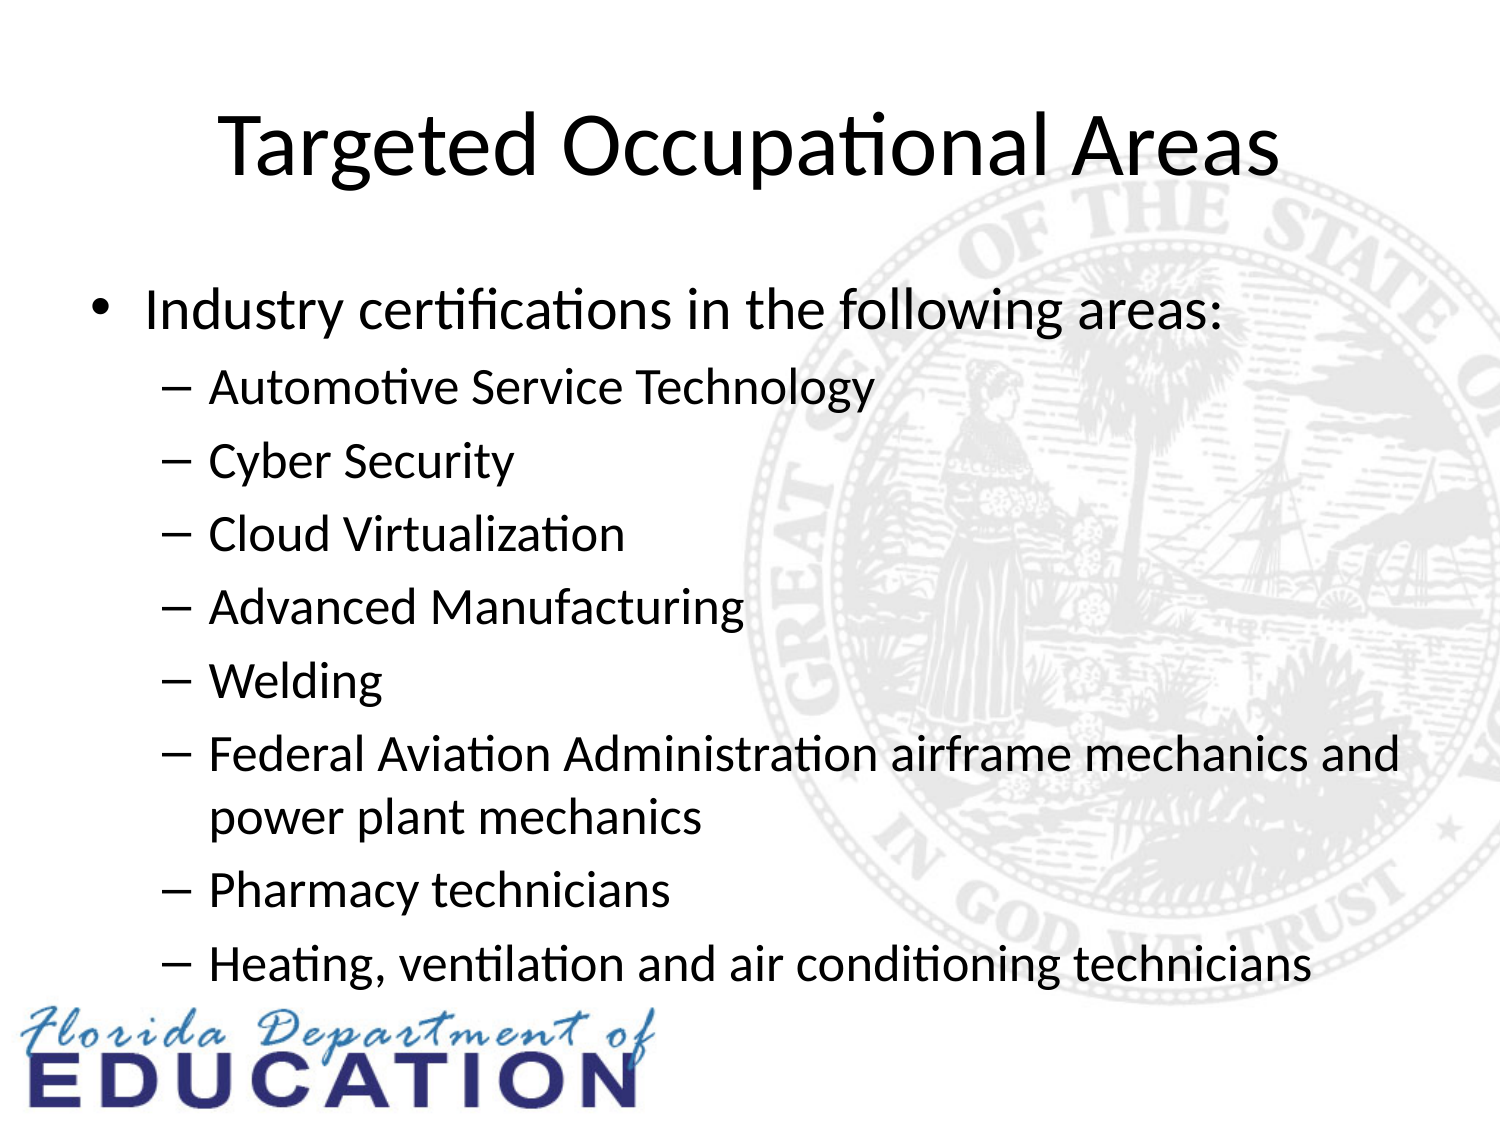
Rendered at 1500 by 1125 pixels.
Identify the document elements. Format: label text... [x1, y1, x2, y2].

list Industry certifications in the following areas: Automotive Service Technology Cyber Security Cloud Virtualization Advanced Manufacturing Welding Federal Aviation Administration airframe mechanics and power plant mechanics Pharmacy technicians Heating, ventilation and air conditioning technicians [75, 262, 1425, 1005]
title Targeted Occupational Areas [75, 45, 1425, 233]
picture [0, 0, 1500, 1125]
